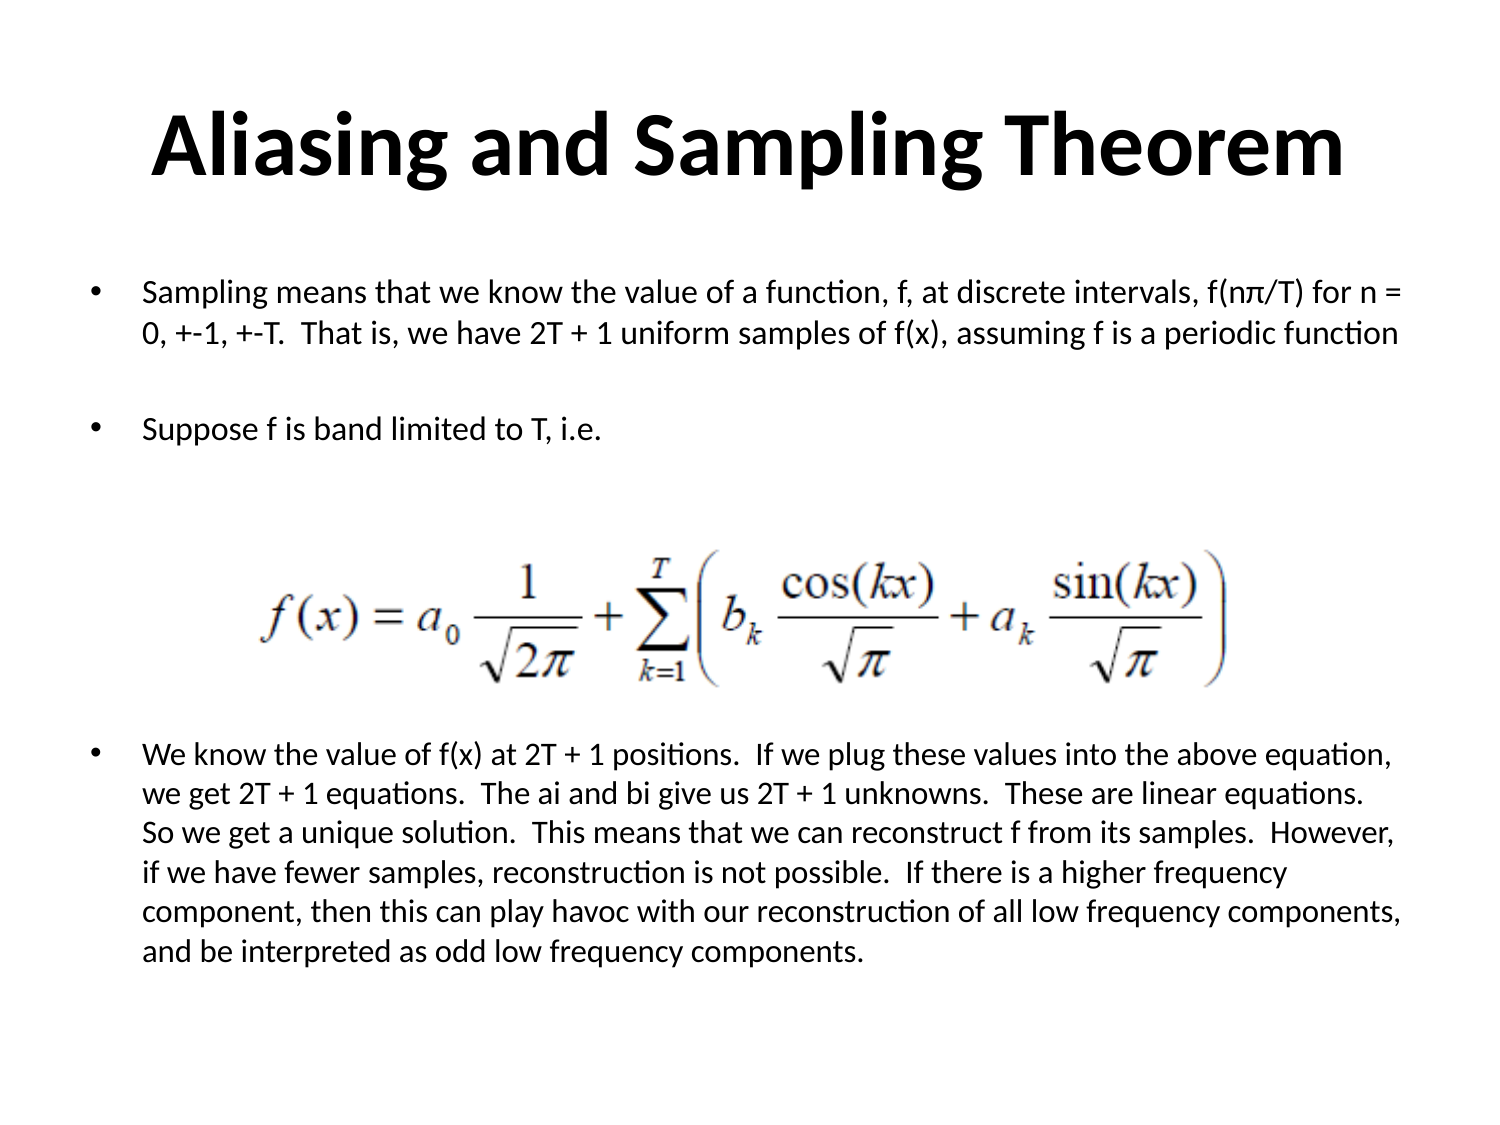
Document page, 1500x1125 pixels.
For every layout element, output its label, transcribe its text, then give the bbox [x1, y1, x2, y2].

title Aliasing and Sampling Theorem [75, 45, 1425, 233]
list Sampling means that we know the value of a function, f, at discrete intervals, f(nπ/T) for n = 0, +-1, +-T. That is, we have 2T + 1 uniform samples of f(x), assuming f is a periodic function Suppose f is band limited to T, i.e. We know the value of f(x) at 2T + 1 positions. If we plug these values into the above equation, we get 2T + 1 equations. The ai and bi give us 2T + 1 unknowns. These are linear equations. So we get a unique solution. This means that we can reconstruct f from its samples. However, if we have fewer samples, reconstruction is not possible. If there is a higher frequency component, then this can play havoc with our reconstruction of all low frequency components, and be interpreted as odd low frequency components. [75, 262, 1425, 1005]
picture [237, 512, 1261, 738]
